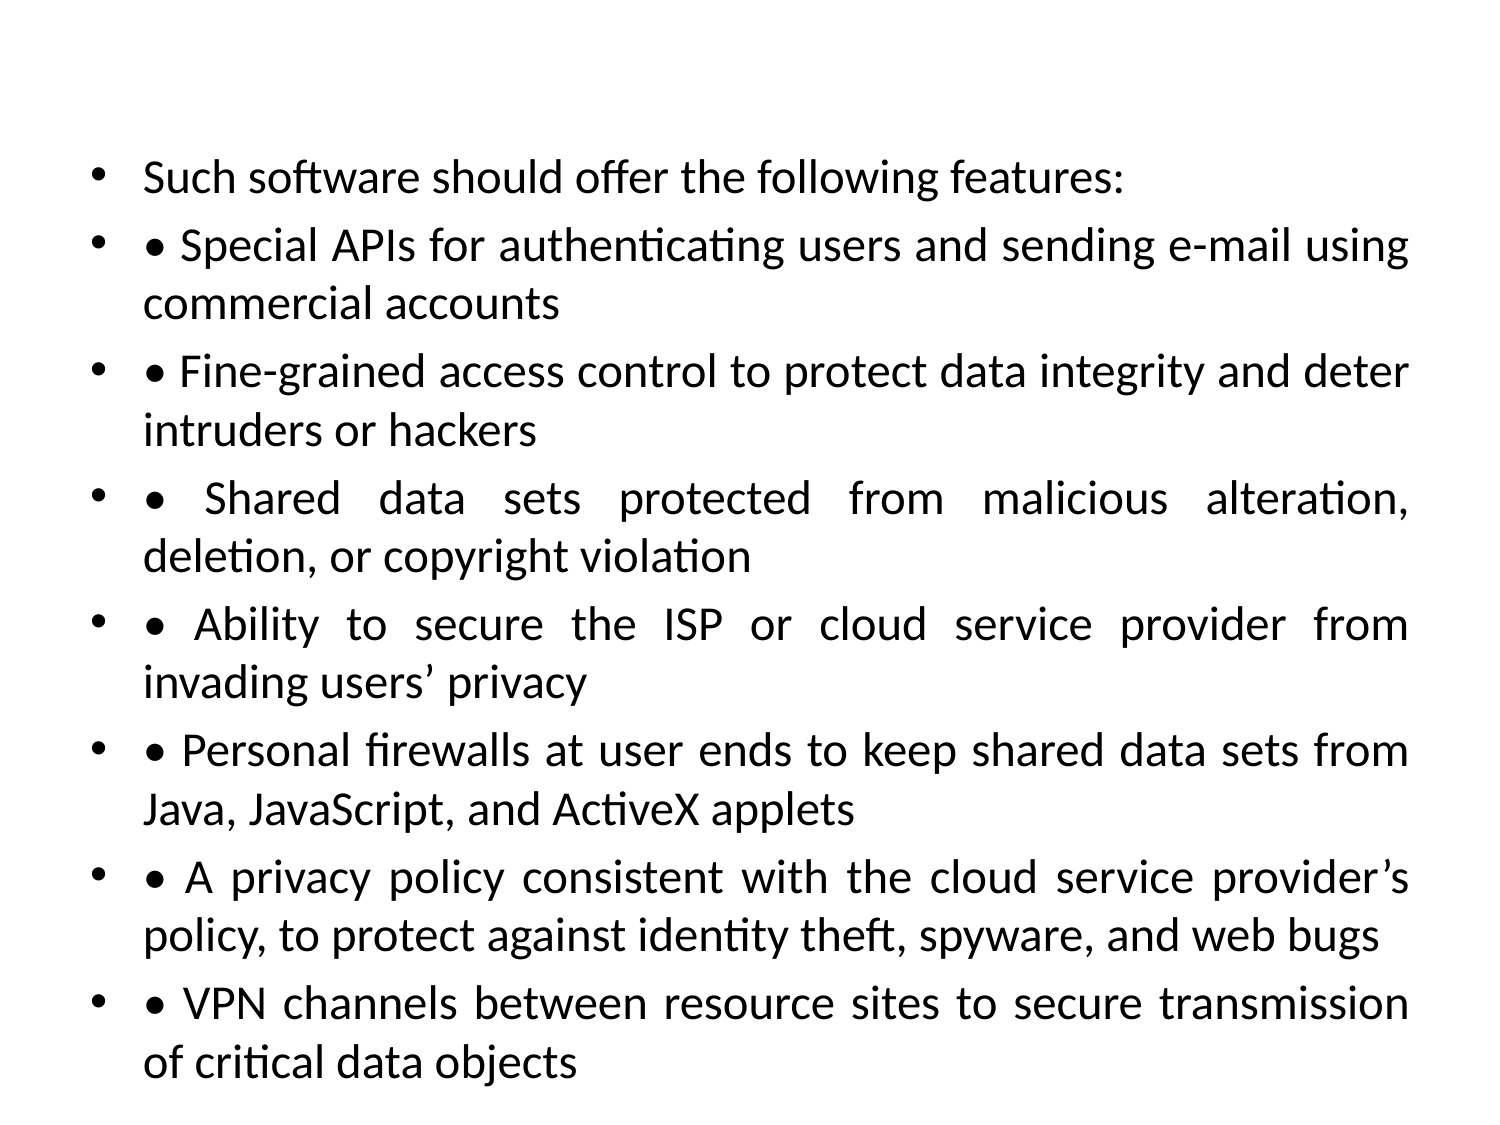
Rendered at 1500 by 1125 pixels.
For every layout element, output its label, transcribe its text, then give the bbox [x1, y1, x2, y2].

list Such software should offer the following features: • Special APIs for authenticating users and sending e-mail using commercial accounts • Fine-grained access control to protect data integrity and deter intruders or hackers • Shared data sets protected from malicious alteration, deletion, or copyright violation • Ability to secure the ISP or cloud service provider from invading users’ privacy • Personal firewalls at user ends to keep shared data sets from Java, JavaScript, and ActiveX applets • A privacy policy consistent with the cloud service provider’s policy, to protect against identity theft, spyware, and web bugs • VPN channels between resource sites to secure transmission of critical data objects [75, 137, 1425, 1106]
